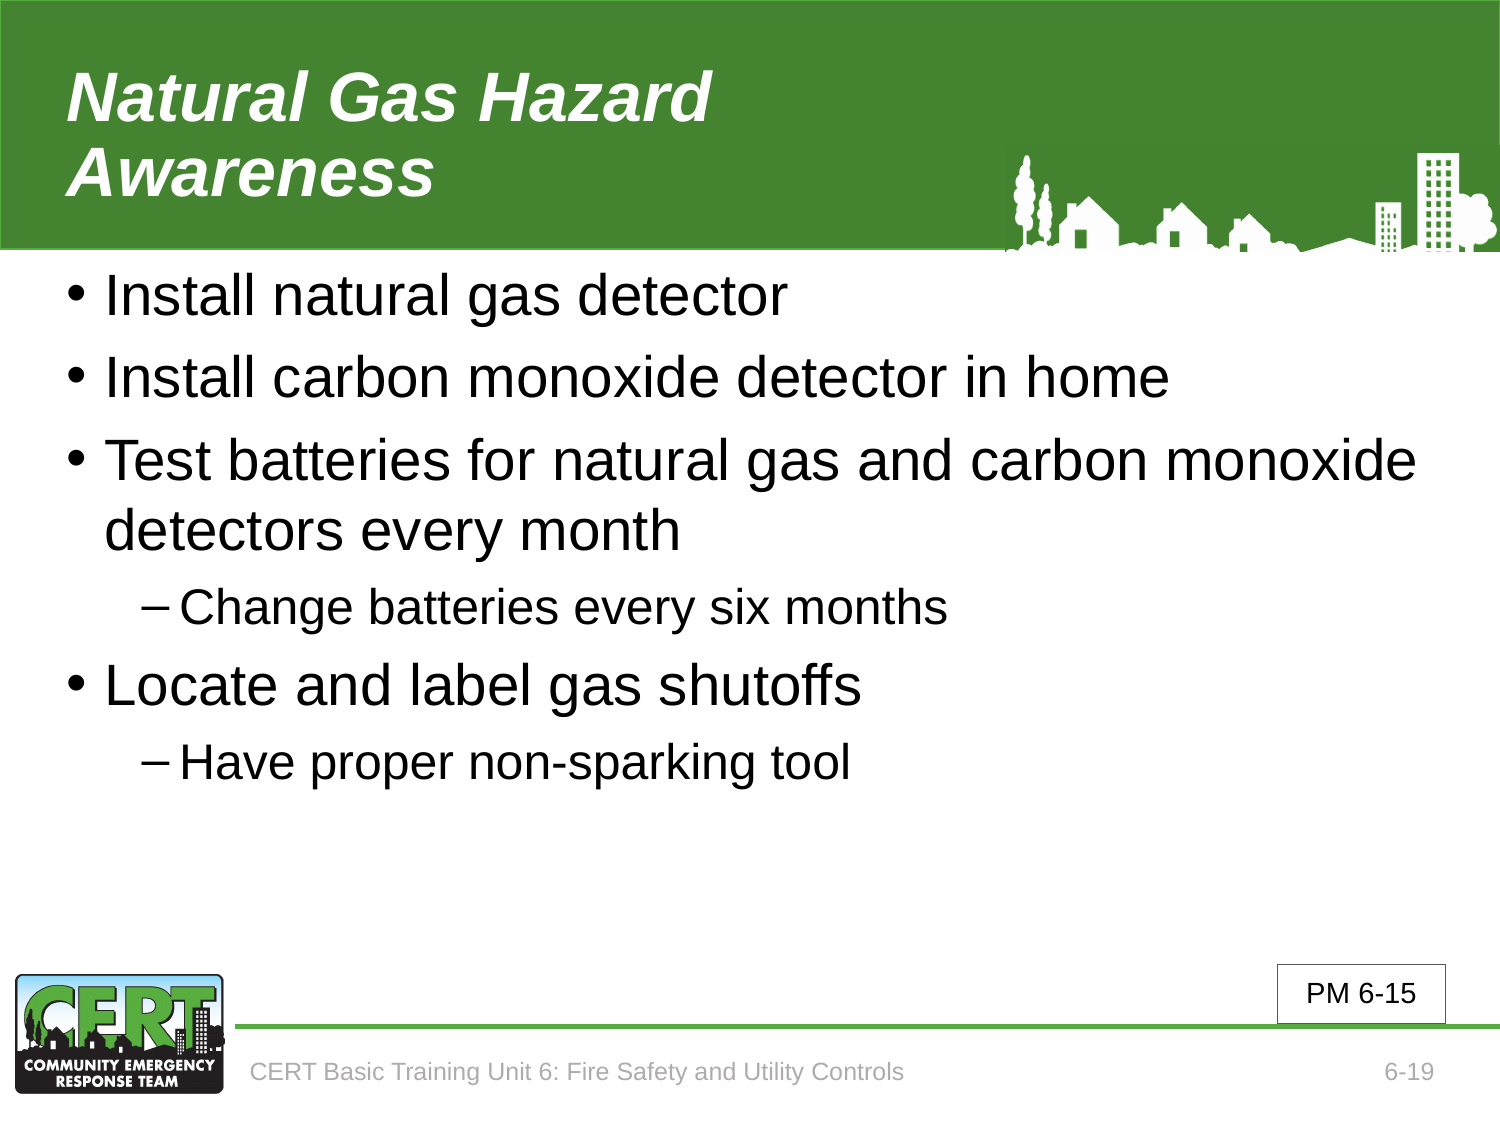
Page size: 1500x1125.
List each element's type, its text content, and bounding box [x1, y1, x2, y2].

title Natural Gas Hazard Awareness [51, 52, 1005, 220]
list Install natural gas detector Install carbon monoxide detector in home Test batteries for natural gas and carbon monoxide detectors every month Change batteries every six months Locate and label gas shutoffs Have proper non-sparking tool [51, 249, 1449, 1034]
picture [14, 973, 225, 1094]
list 6-19 [1153, 1047, 1450, 1098]
picture [1005, 145, 1500, 252]
list PM 6-15 [1277, 964, 1446, 1024]
list CERT Basic Training Unit 6: Fire Safety and Utility Controls [234, 1047, 963, 1098]
